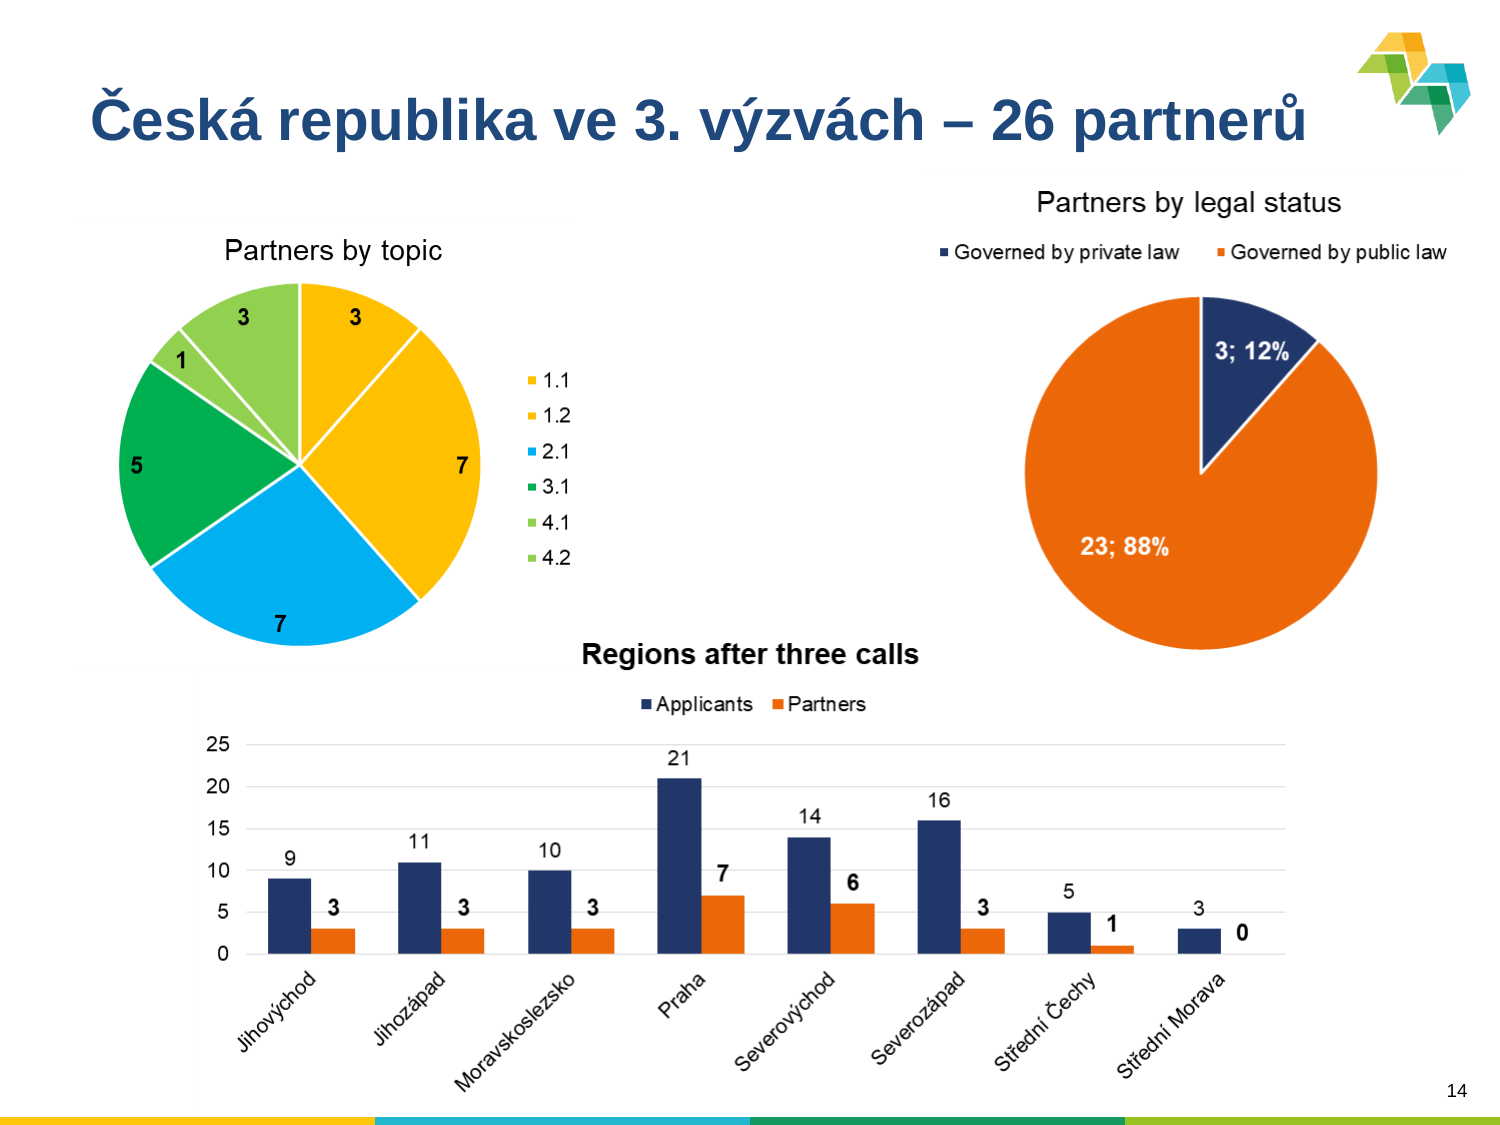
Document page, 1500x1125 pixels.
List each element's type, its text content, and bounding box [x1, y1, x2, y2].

picture [74, 169, 1459, 1110]
title Česká republika ve 3. výzvách – 26 partnerů [75, 70, 1425, 163]
picture [1353, 28, 1471, 138]
